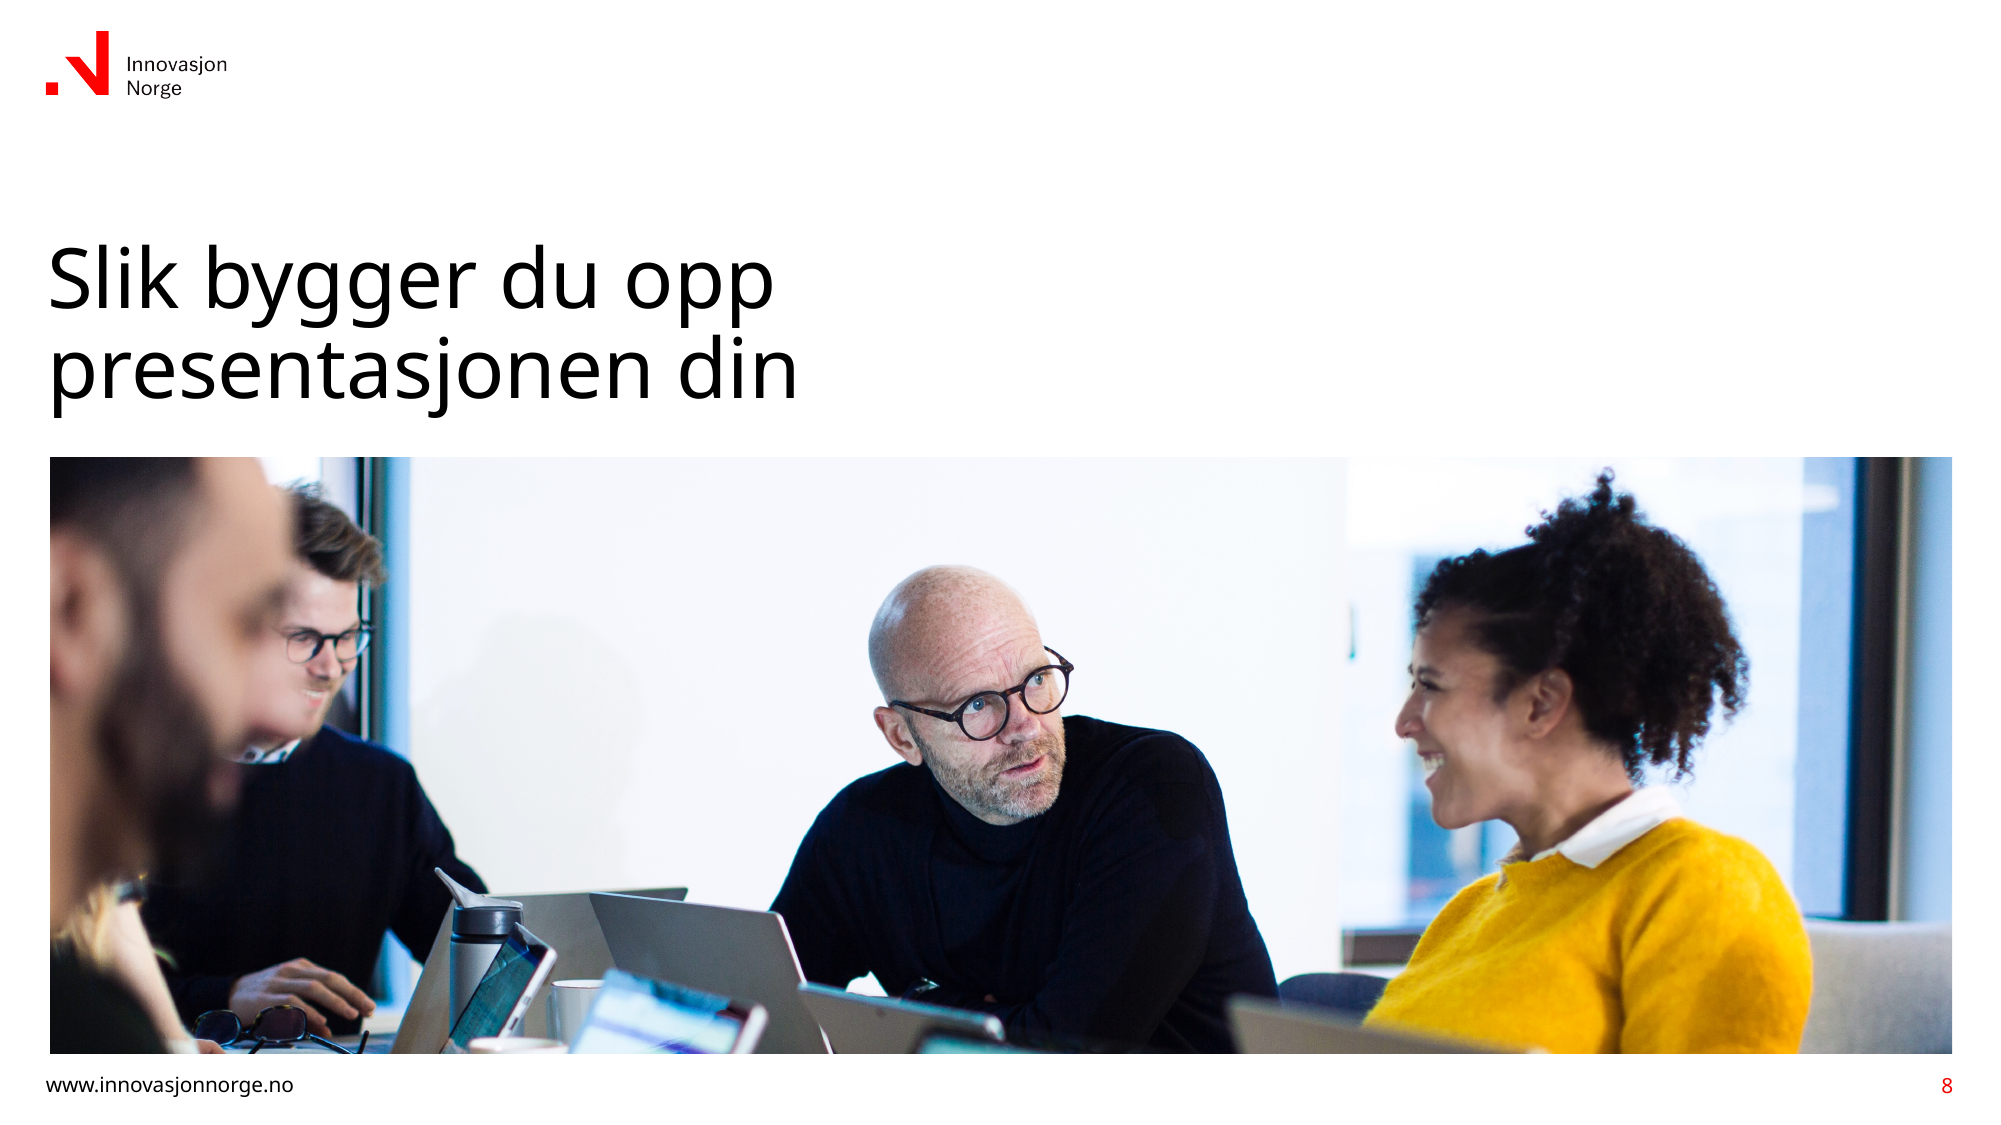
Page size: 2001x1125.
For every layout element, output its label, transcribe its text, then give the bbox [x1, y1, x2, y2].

title Slik bygger du opp presentasjonen din [47, 236, 893, 430]
picture [33, 18, 239, 108]
picture [45, 456, 1953, 1054]
slide_number 8 [1791, 1072, 1954, 1109]
